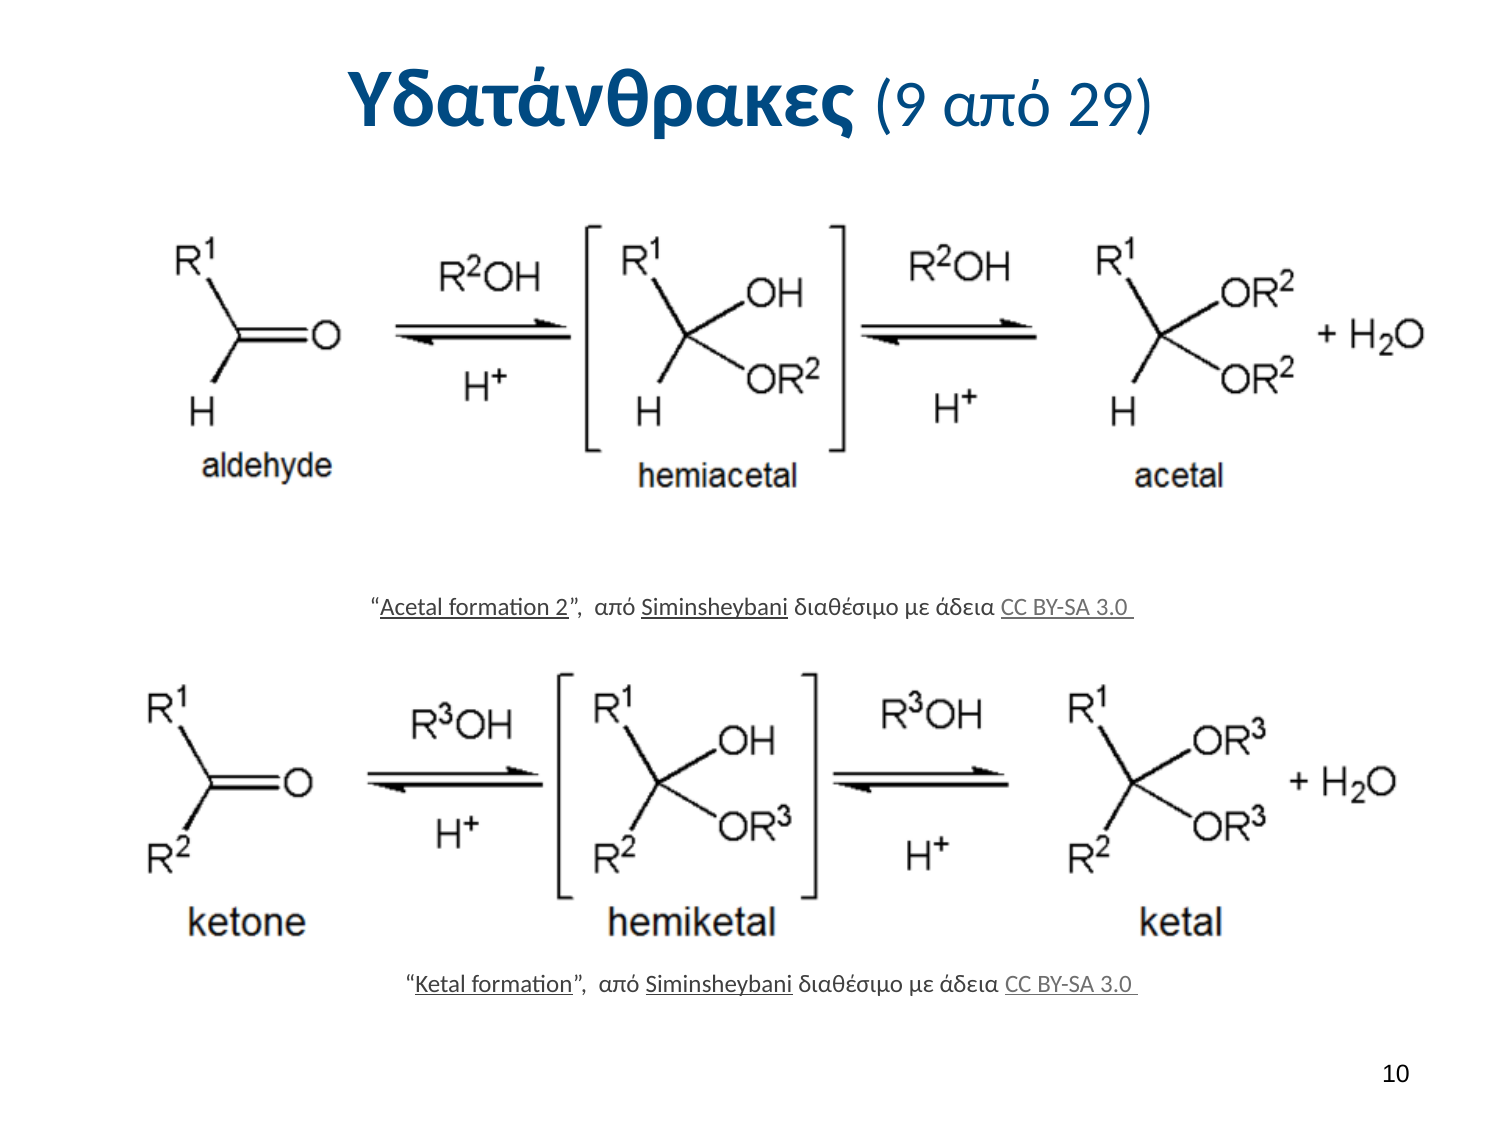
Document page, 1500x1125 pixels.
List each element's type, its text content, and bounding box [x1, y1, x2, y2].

picture [174, 221, 1425, 505]
picture [146, 669, 1397, 953]
slide_number 10 [1074, 1042, 1425, 1103]
text_box “Acetal formation 2”, από Siminsheybani διαθέσιμο με άδεια CC BY-SA 3.0 [334, 582, 1169, 628]
title Υδατάνθρακες (9 από 29) [76, 19, 1427, 169]
text_box “Ketal formation”, από Siminsheybani διαθέσιμο με άδεια CC BY-SA 3.0 [354, 959, 1189, 1005]
